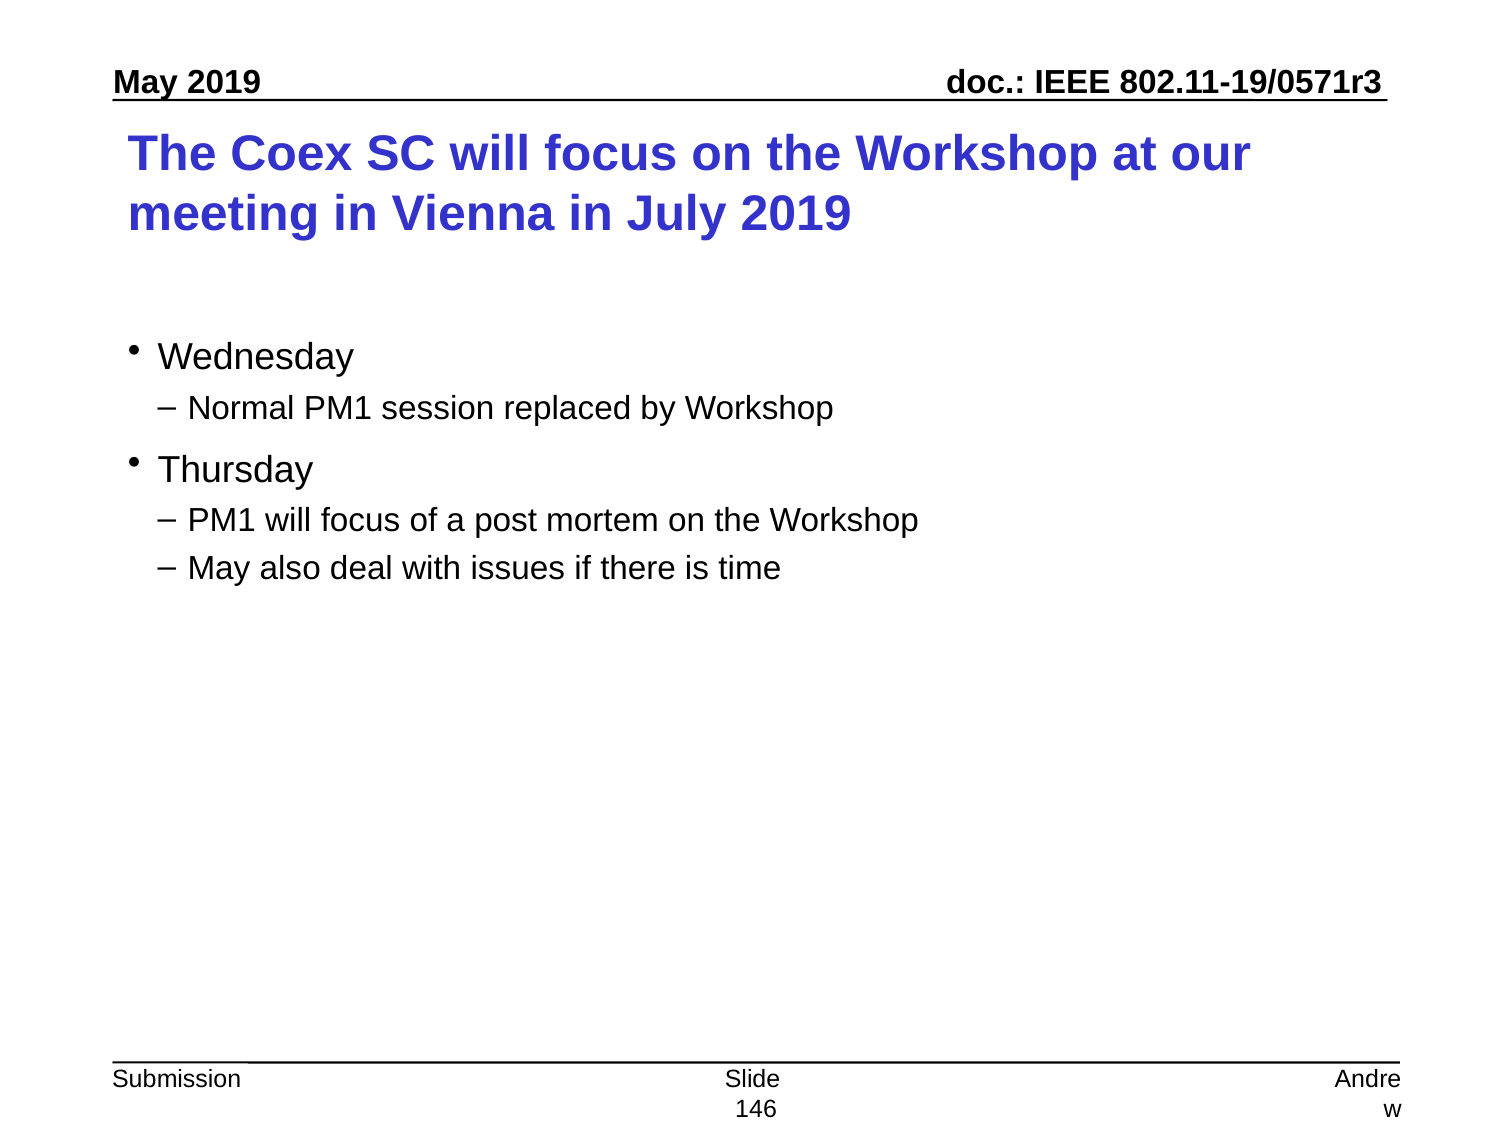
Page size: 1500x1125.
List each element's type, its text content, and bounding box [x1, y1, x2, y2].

title The Coex SC will focus on the Workshop at our meeting in Vienna in July 2019 [112, 112, 1388, 288]
list Wednesday Normal PM1 session replaced by Workshop Thursday PM1 will focus of a post mortem on the Workshop May also deal with issues if there is time [112, 324, 1388, 1000]
footer Andrew Myles, Cisco [1320, 1061, 1402, 1093]
slide_number Slide 146 [709, 1061, 803, 1093]
